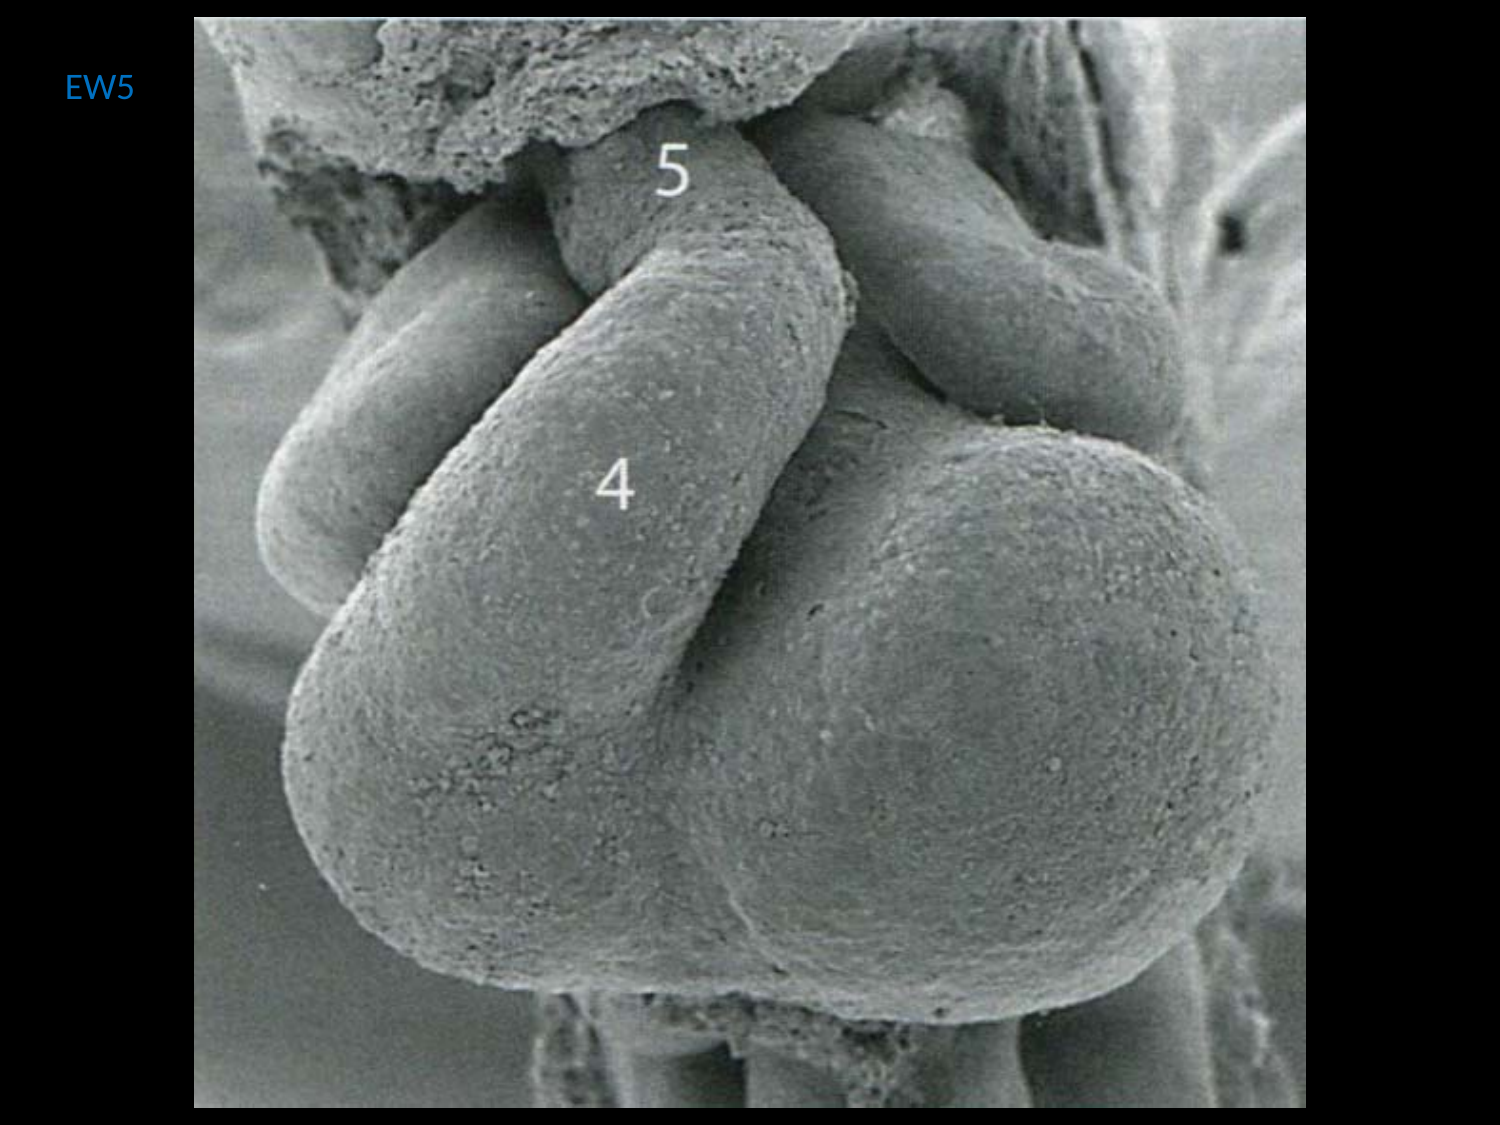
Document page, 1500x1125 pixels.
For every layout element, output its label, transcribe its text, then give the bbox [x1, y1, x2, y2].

text_box EW5 [49, 54, 194, 115]
picture [194, 17, 1306, 1108]
